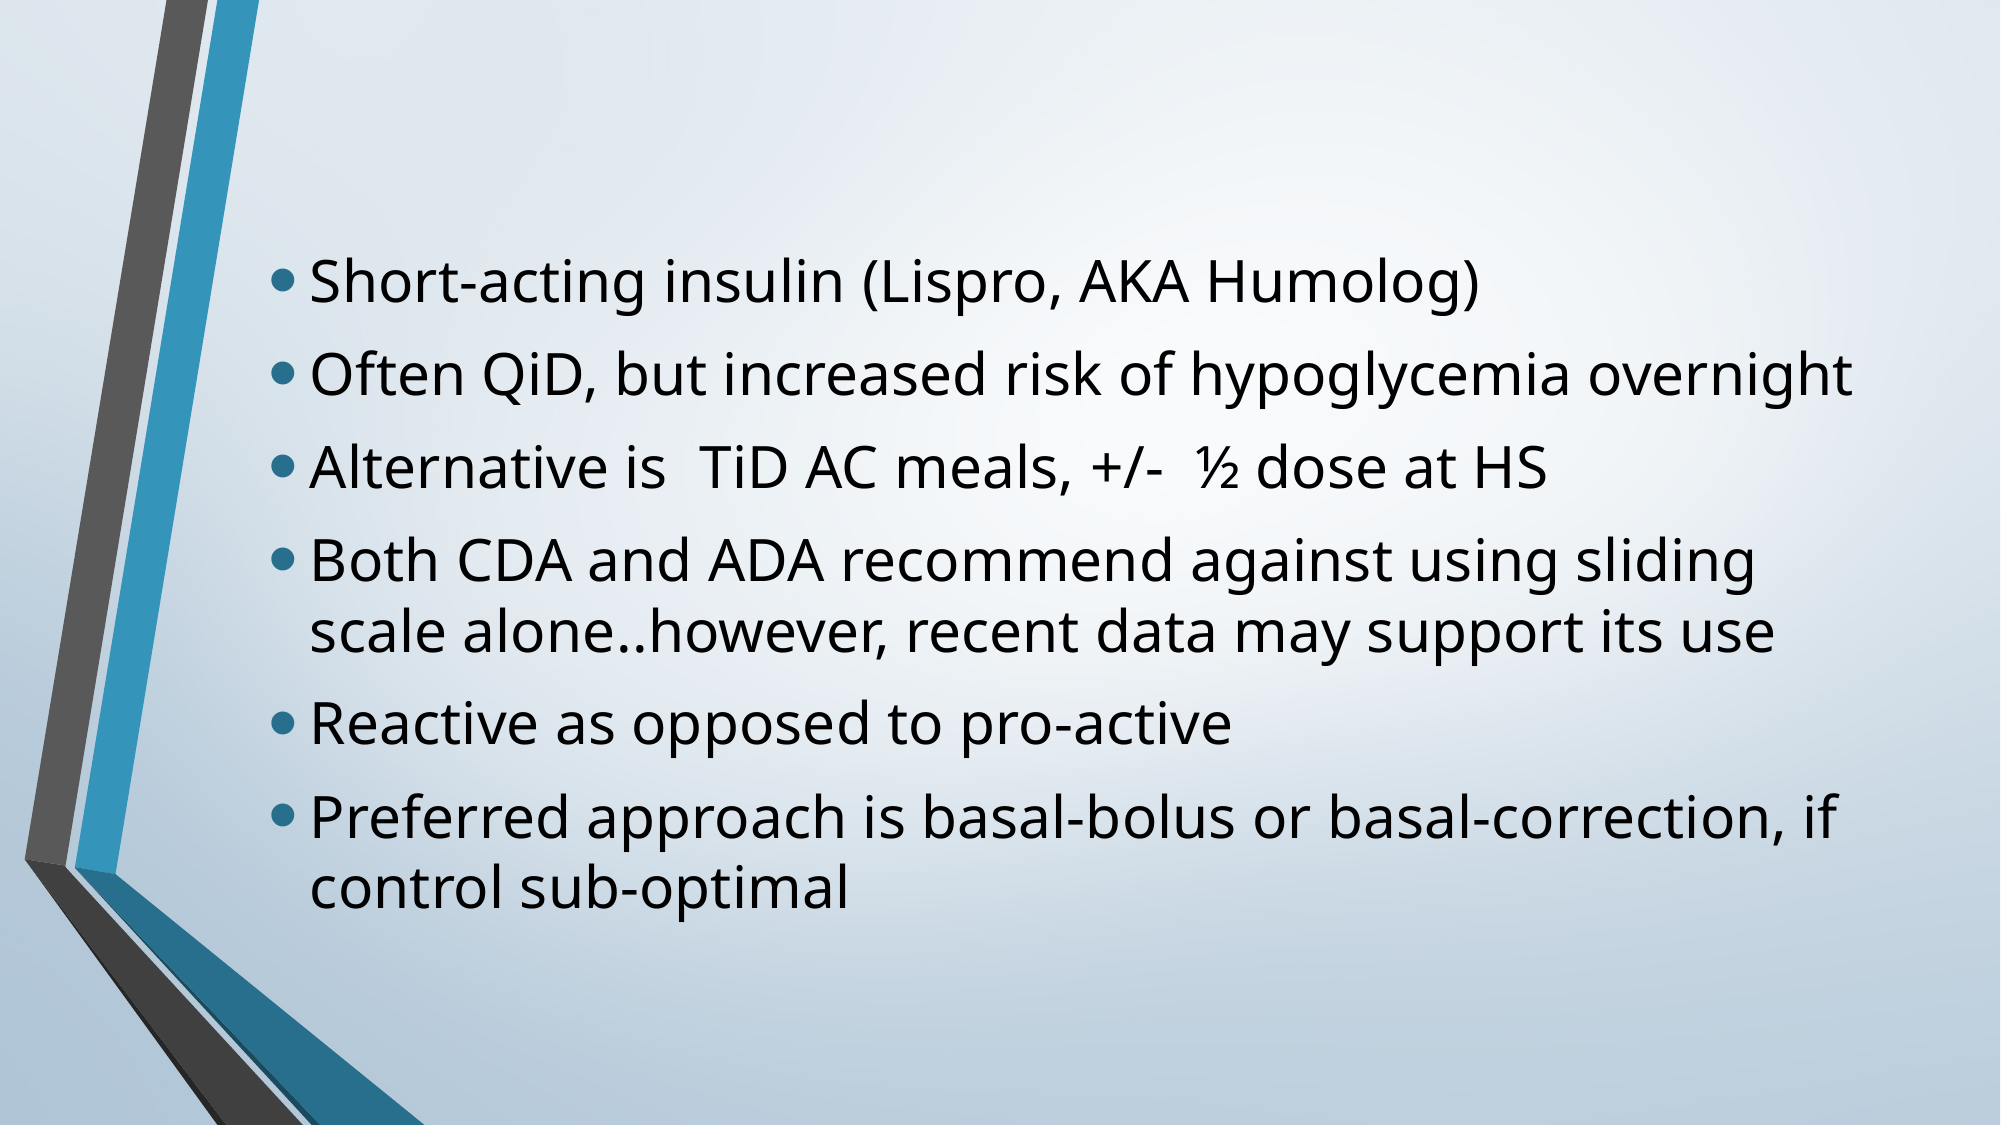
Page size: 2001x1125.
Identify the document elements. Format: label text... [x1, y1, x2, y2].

list Short-acting insulin (Lispro, AKA Humolog) Often QiD, but increased risk of hypoglycemia overnight Alternative is TiD AC meals, +/- ½ dose at HS Both CDA and ADA recommend against using sliding scale alone..however, recent data may support its use Reactive as opposed to pro-active Preferred approach is basal-bolus or basal-correction, if control sub-optimal [253, 214, 1898, 950]
